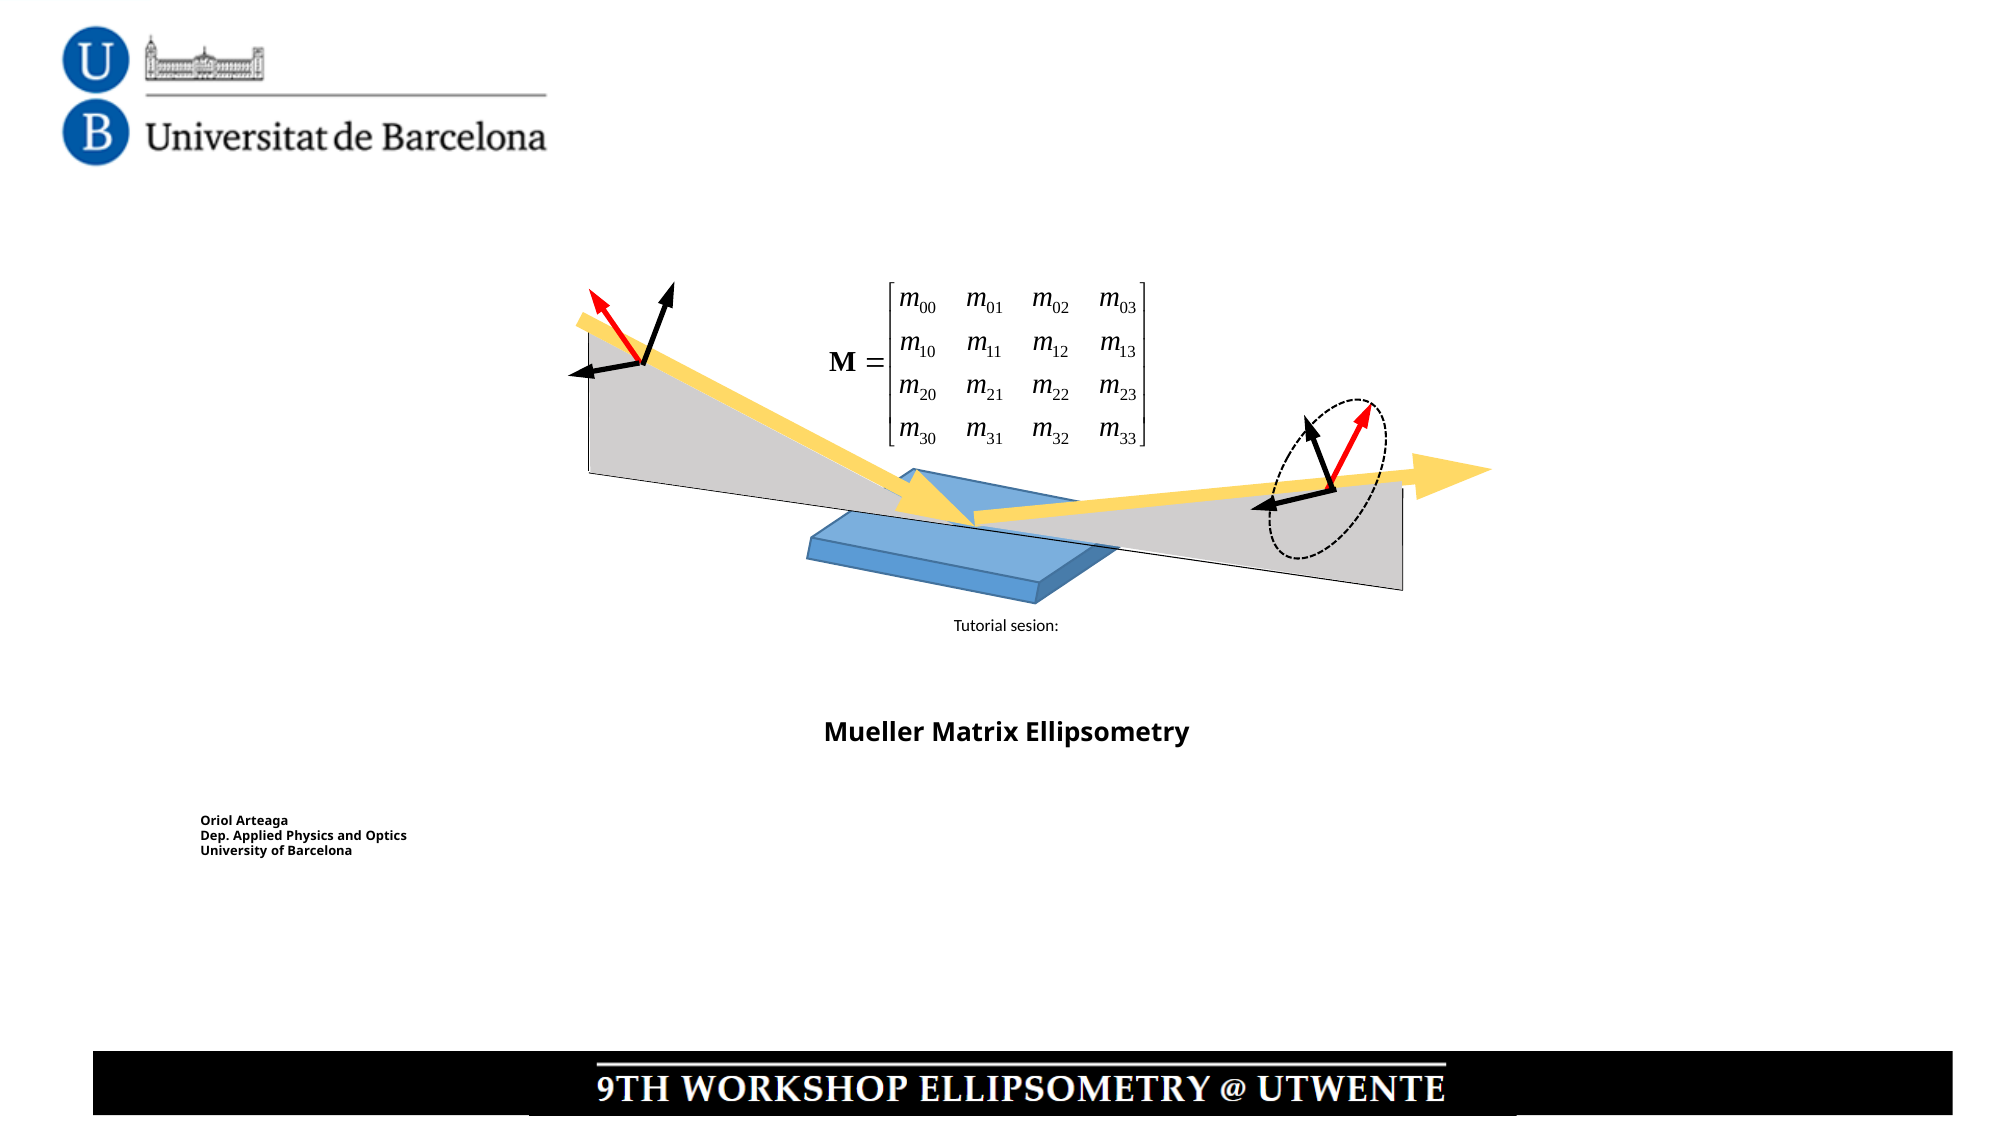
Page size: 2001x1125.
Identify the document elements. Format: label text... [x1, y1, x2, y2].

title Tutorial sesion: Mueller Matrix Ellipsometry [185, 606, 1828, 756]
subtitle Oriol Arteaga Dep. Applied Physics and Optics University of Barcelona [185, 806, 1134, 867]
text_box [92, 1050, 1954, 1116]
picture [44, 6, 643, 197]
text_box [825, 275, 1156, 454]
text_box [567, 281, 1493, 611]
picture [529, 1060, 1517, 1116]
